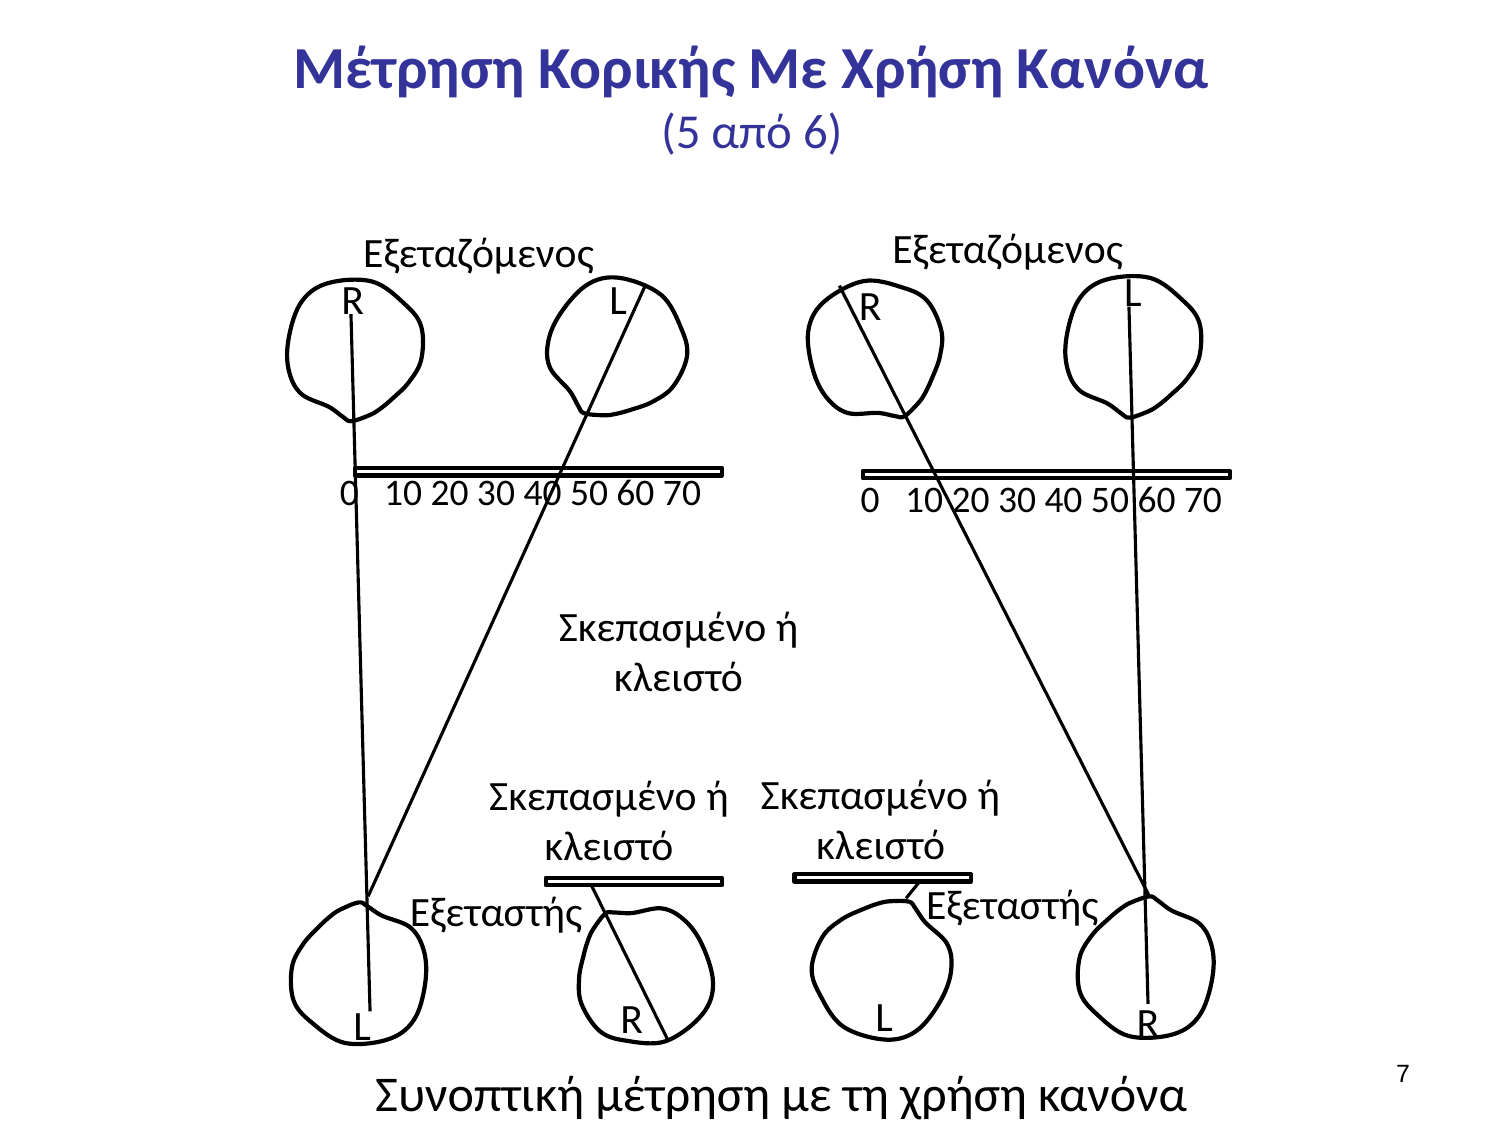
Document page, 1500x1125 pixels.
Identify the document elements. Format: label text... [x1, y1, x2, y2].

text_box Συνοπτική μέτρηση με τη χρήση κανόνα [360, 1066, 1317, 1125]
slide_number 6 [1074, 1042, 1425, 1103]
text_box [286, 214, 1247, 1057]
title Μέτρηση Κορικής Με Χρήση Κανόνα (5 από 6) [76, 19, 1427, 169]
